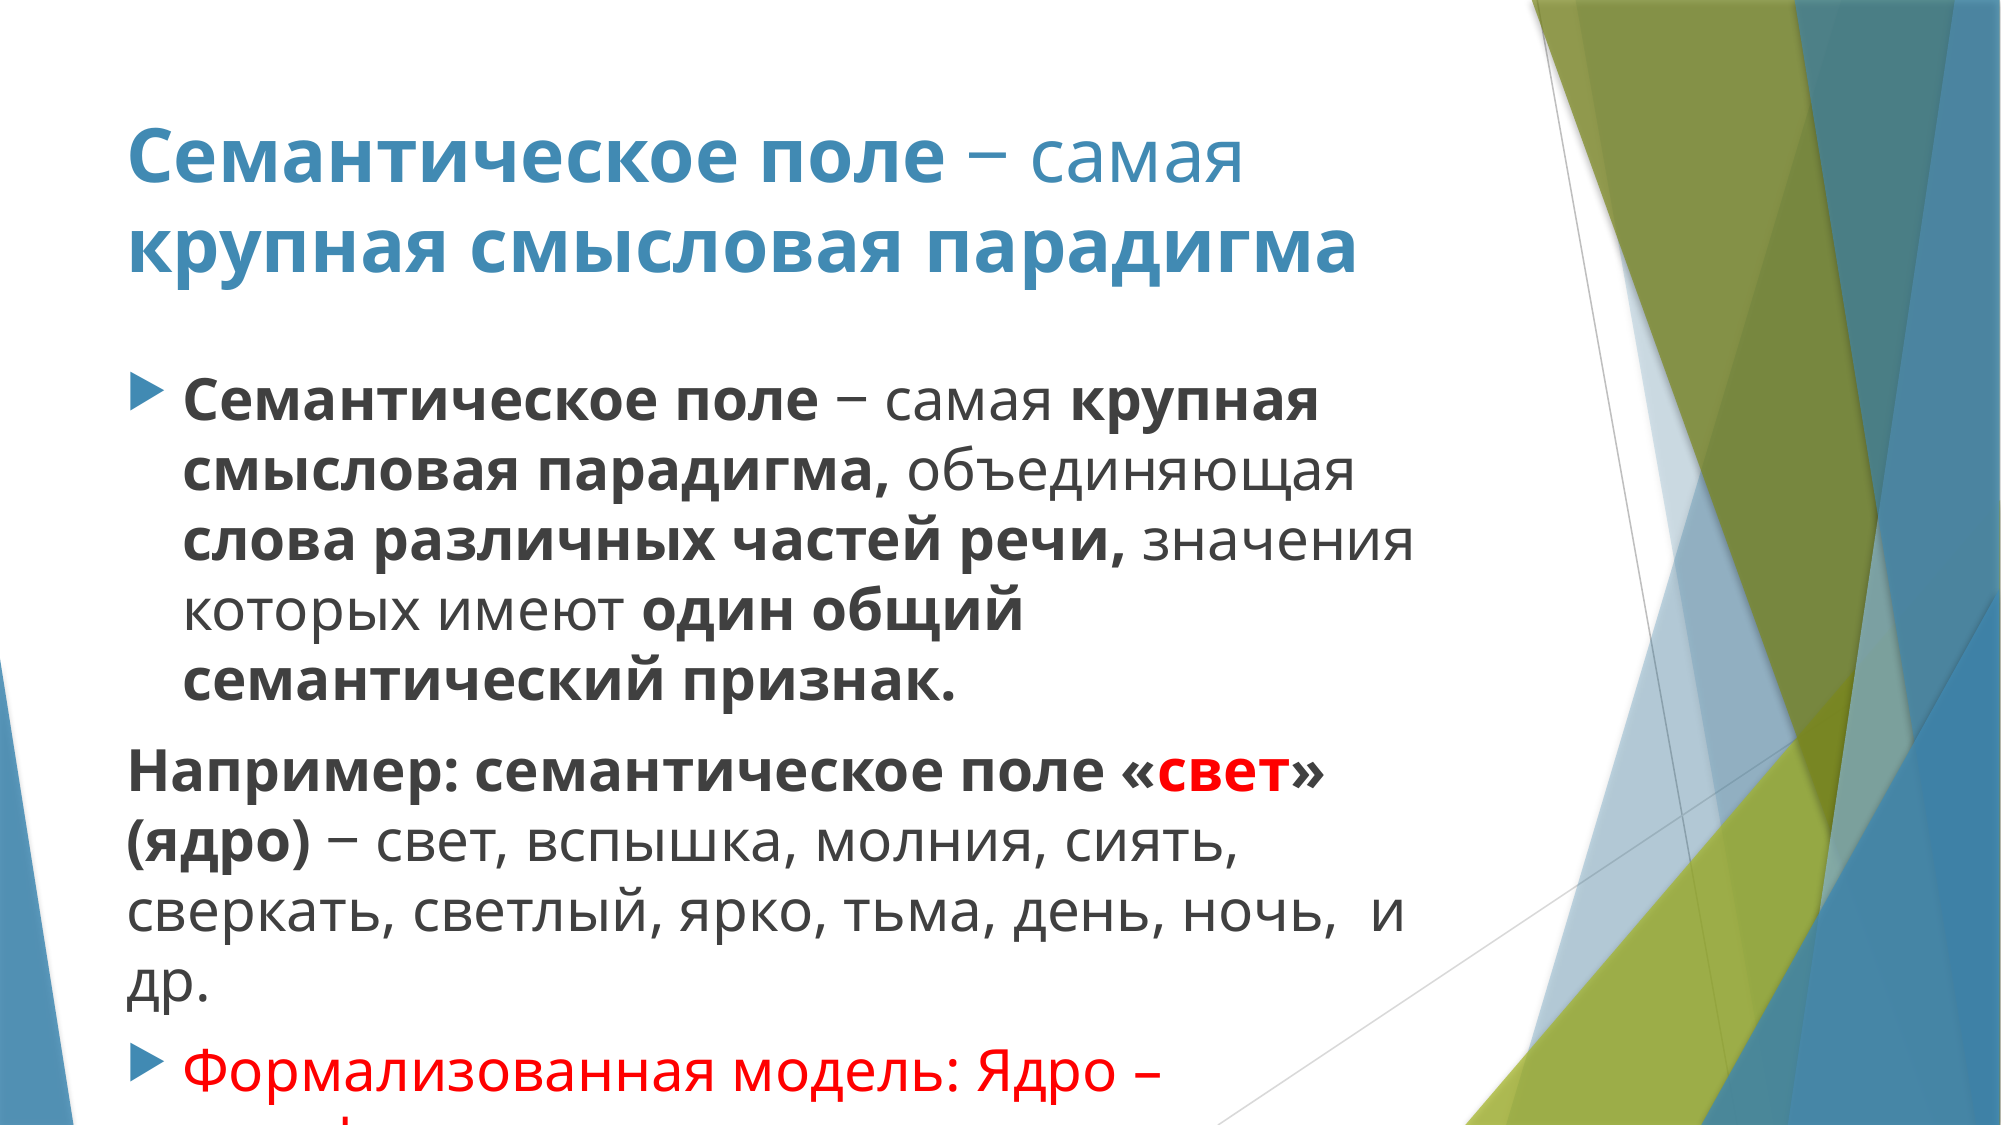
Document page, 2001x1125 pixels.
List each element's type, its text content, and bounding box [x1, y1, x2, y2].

list Семантическое поле ‒ самая крупная смысловая парадигма, объединяющая слова различных частей речи, значения которых имеют один общий семантический признак. Например: семантическое поле «свет» (ядро) ‒ свет, вспышка, молния, сиять, сверкать, светлый, ярко, тьма, день, ночь, и др. Формализованная модель: Ядро – периферия, отношения системные [111, 354, 1522, 992]
title Семантическое поле ‒ самая крупная смысловая парадигма [111, 99, 1522, 317]
